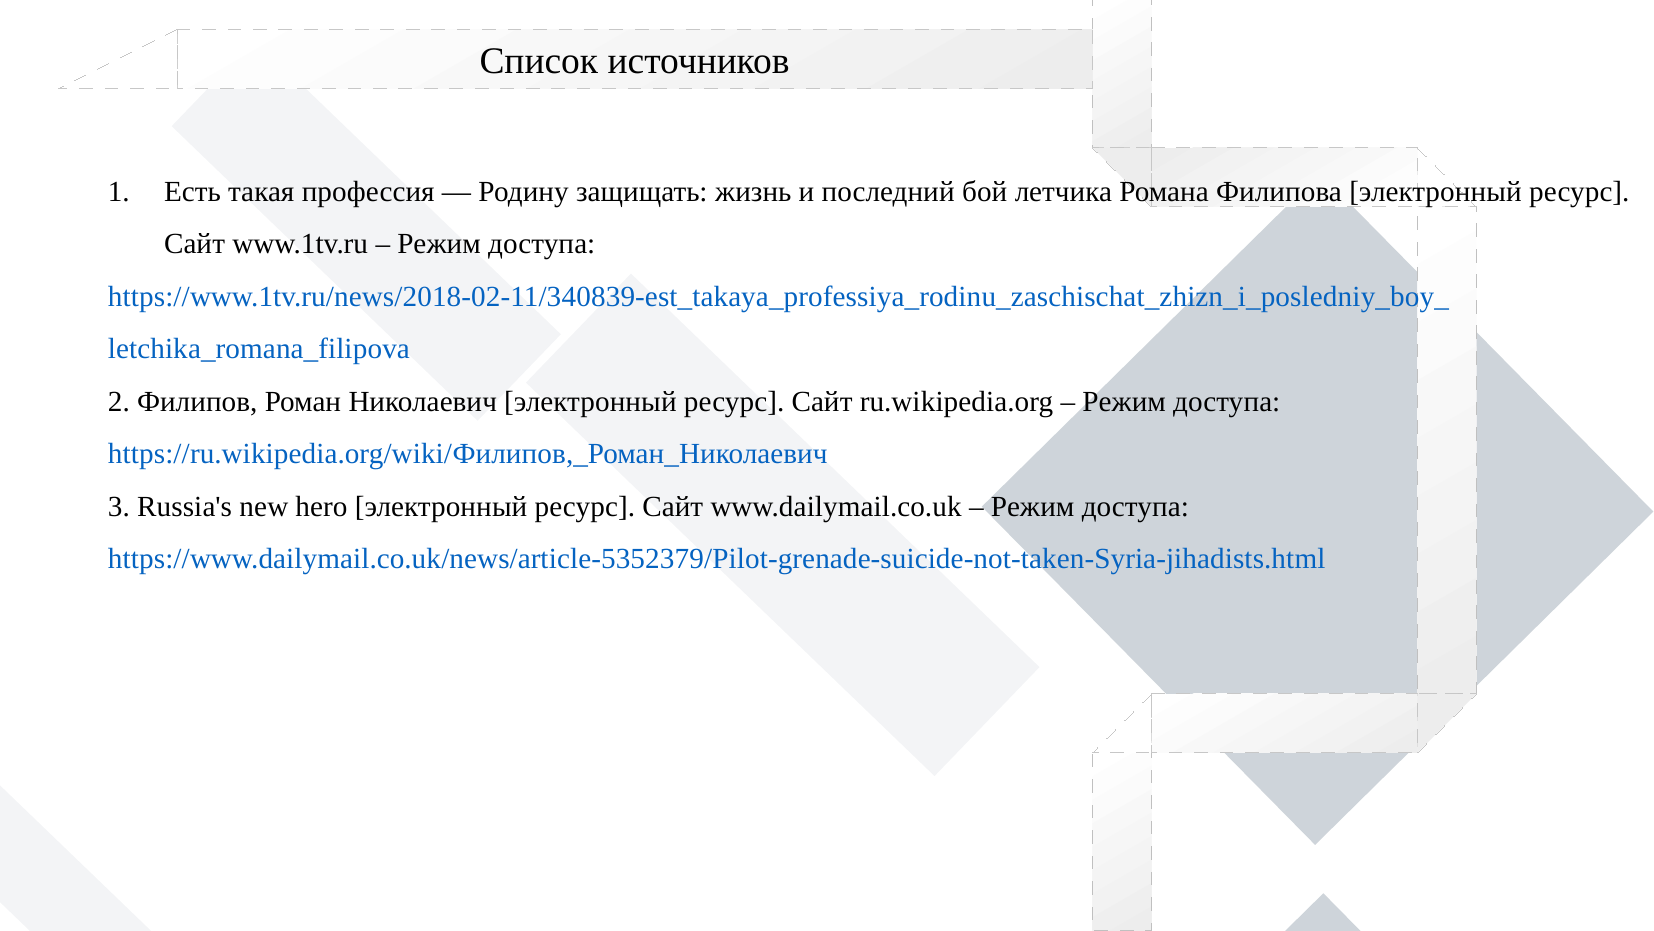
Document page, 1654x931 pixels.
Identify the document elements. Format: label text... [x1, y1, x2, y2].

text_box [1092, 753, 1152, 931]
text_box [1151, 693, 1417, 753]
text_box [1417, 582, 1477, 693]
text_box [1417, 693, 1477, 753]
text_box [58, 29, 178, 89]
text_box [1092, 0, 1152, 147]
text_box Список источников [178, 29, 1093, 89]
text_box Есть такая профессия — Родину защищать: жизнь и последний бой летчика Романа Филипова [электронный ресурс]. Сайт www.1tv.ru – Режим доступа: https://www.1tv.ru/news/2018-02-11/340839-est_takaya_professiya_rodinu_zaschischat_zhizn_i_posledniy_boy_ letchika_romana_filipova 2. Филипов, Роман Николаевич [электронный ресурс]. Сайт ru.wikipedia.org – Режим доступа: https://ru.wikipedia.org/wiki/Филипов,_Роман_Николаевич 3. Russia's new hero [электронный ресурс]. Сайт www.dailymail.co.uk – Режим доступа: https://www.dailymail.co.uk/news/article-5352379/Pilot-grenade-suicide-not-taken-Syria-jihadists.html [34, 147, 1654, 582]
text_box [1092, 694, 1151, 753]
